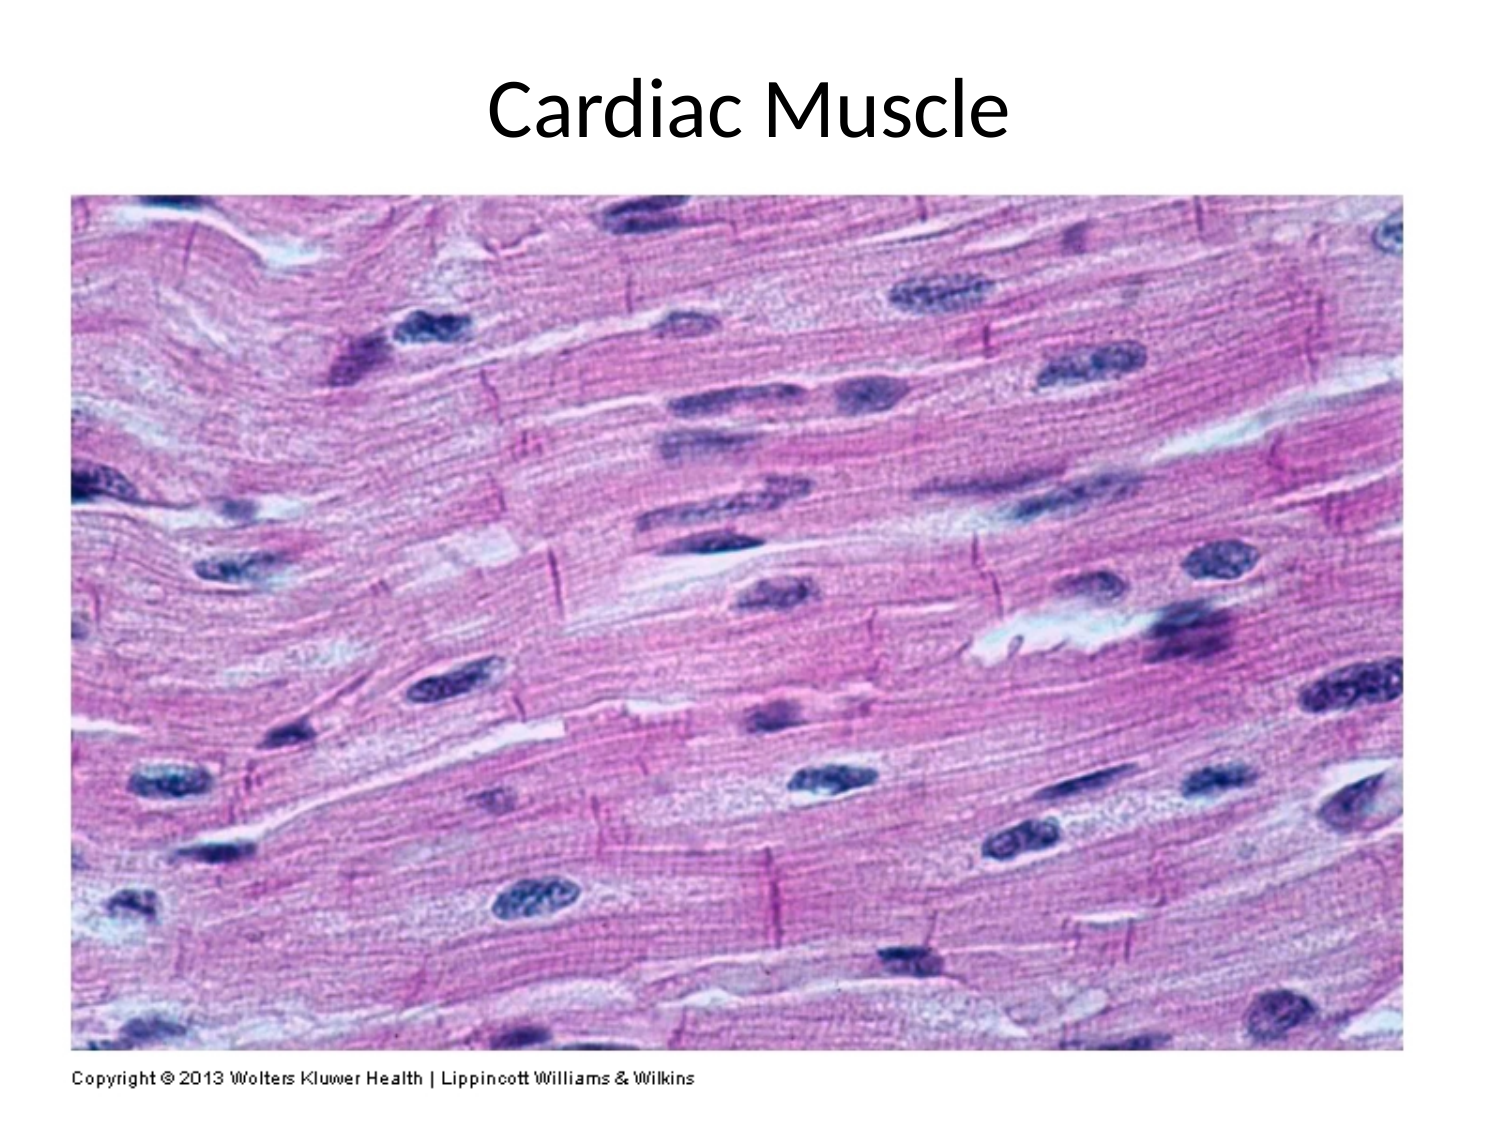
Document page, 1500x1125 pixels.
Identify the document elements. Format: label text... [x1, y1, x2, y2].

title Cardiac Muscle [75, 45, 1425, 163]
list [62, 186, 1413, 1099]
